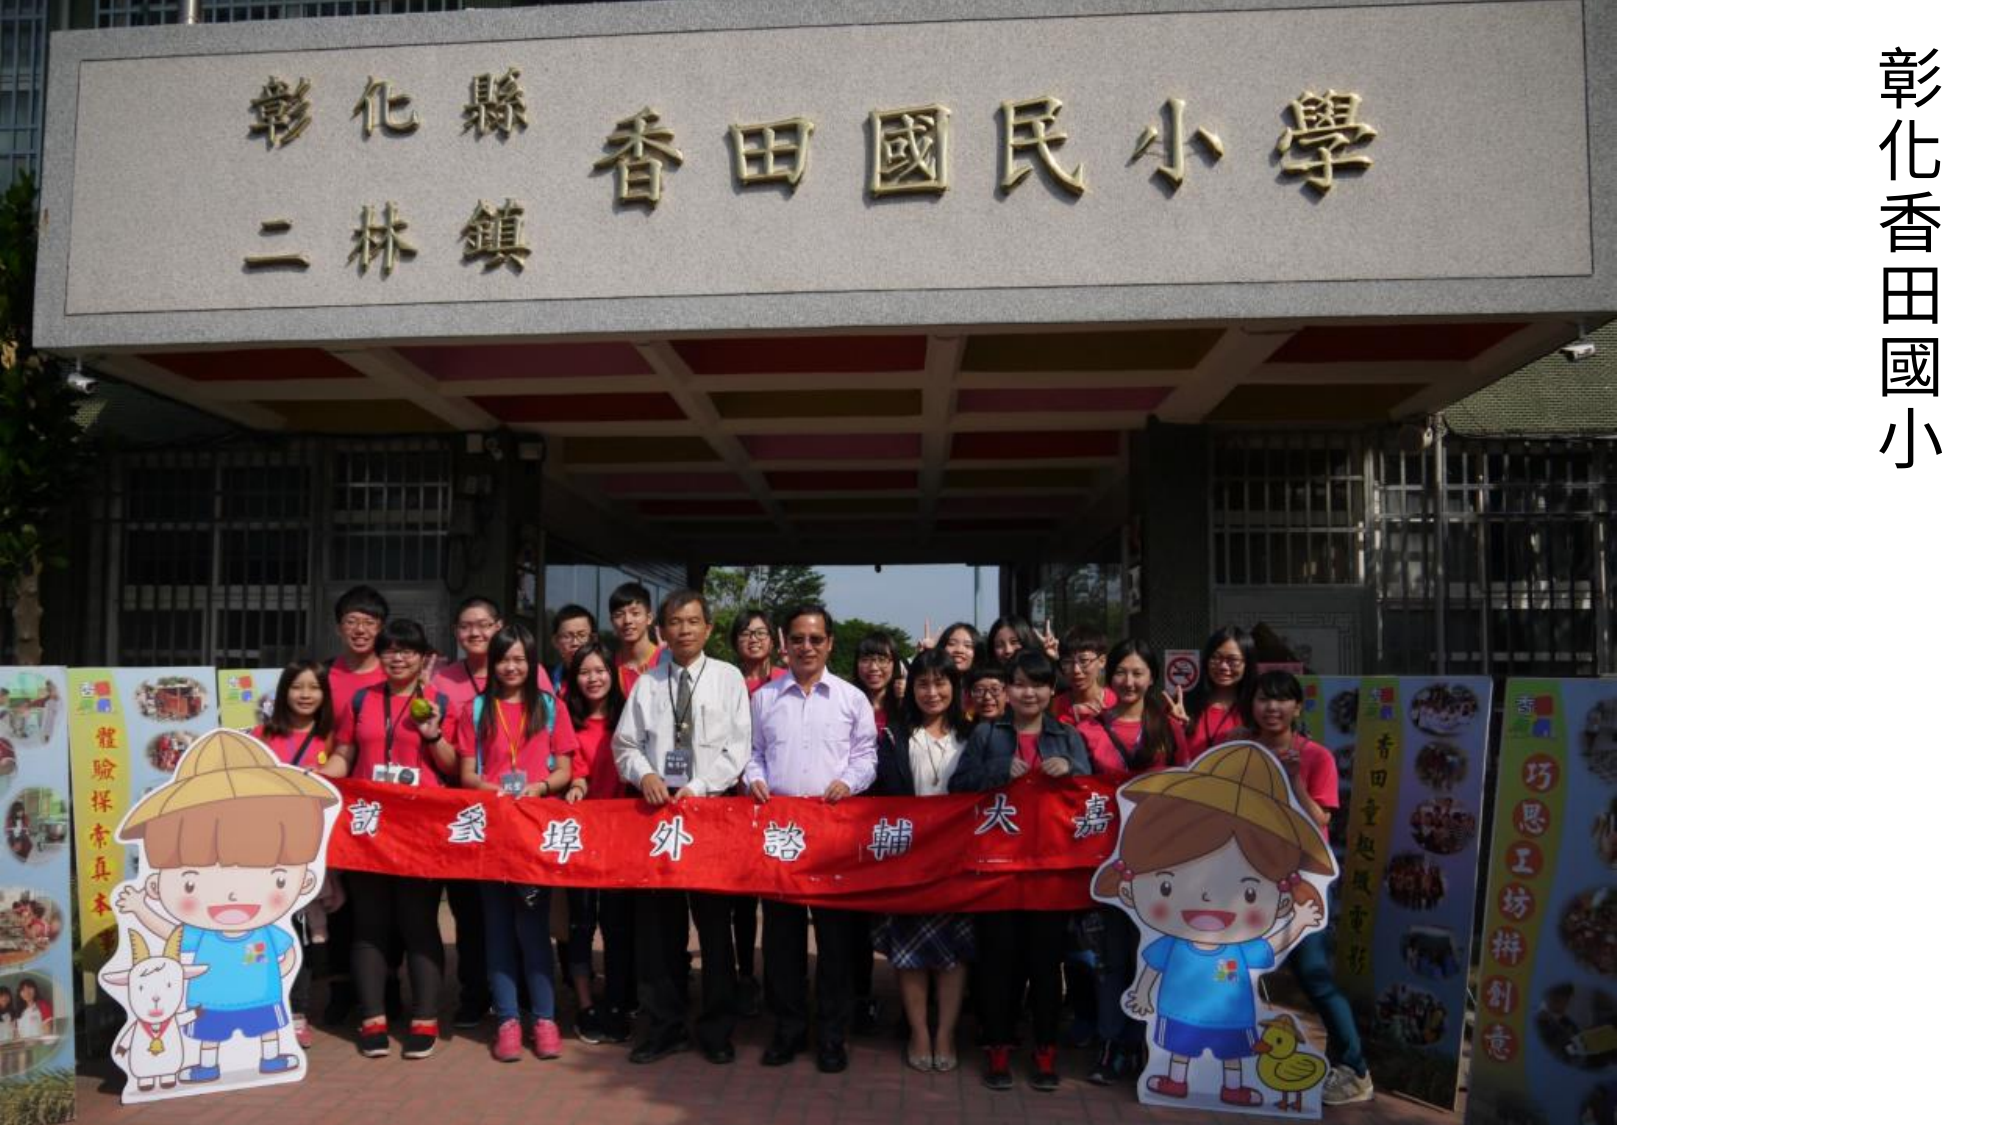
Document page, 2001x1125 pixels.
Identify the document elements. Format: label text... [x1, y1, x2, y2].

picture [0, 0, 1617, 1125]
title 彰 化 香 田 國 小 [1862, 153, 1973, 371]
